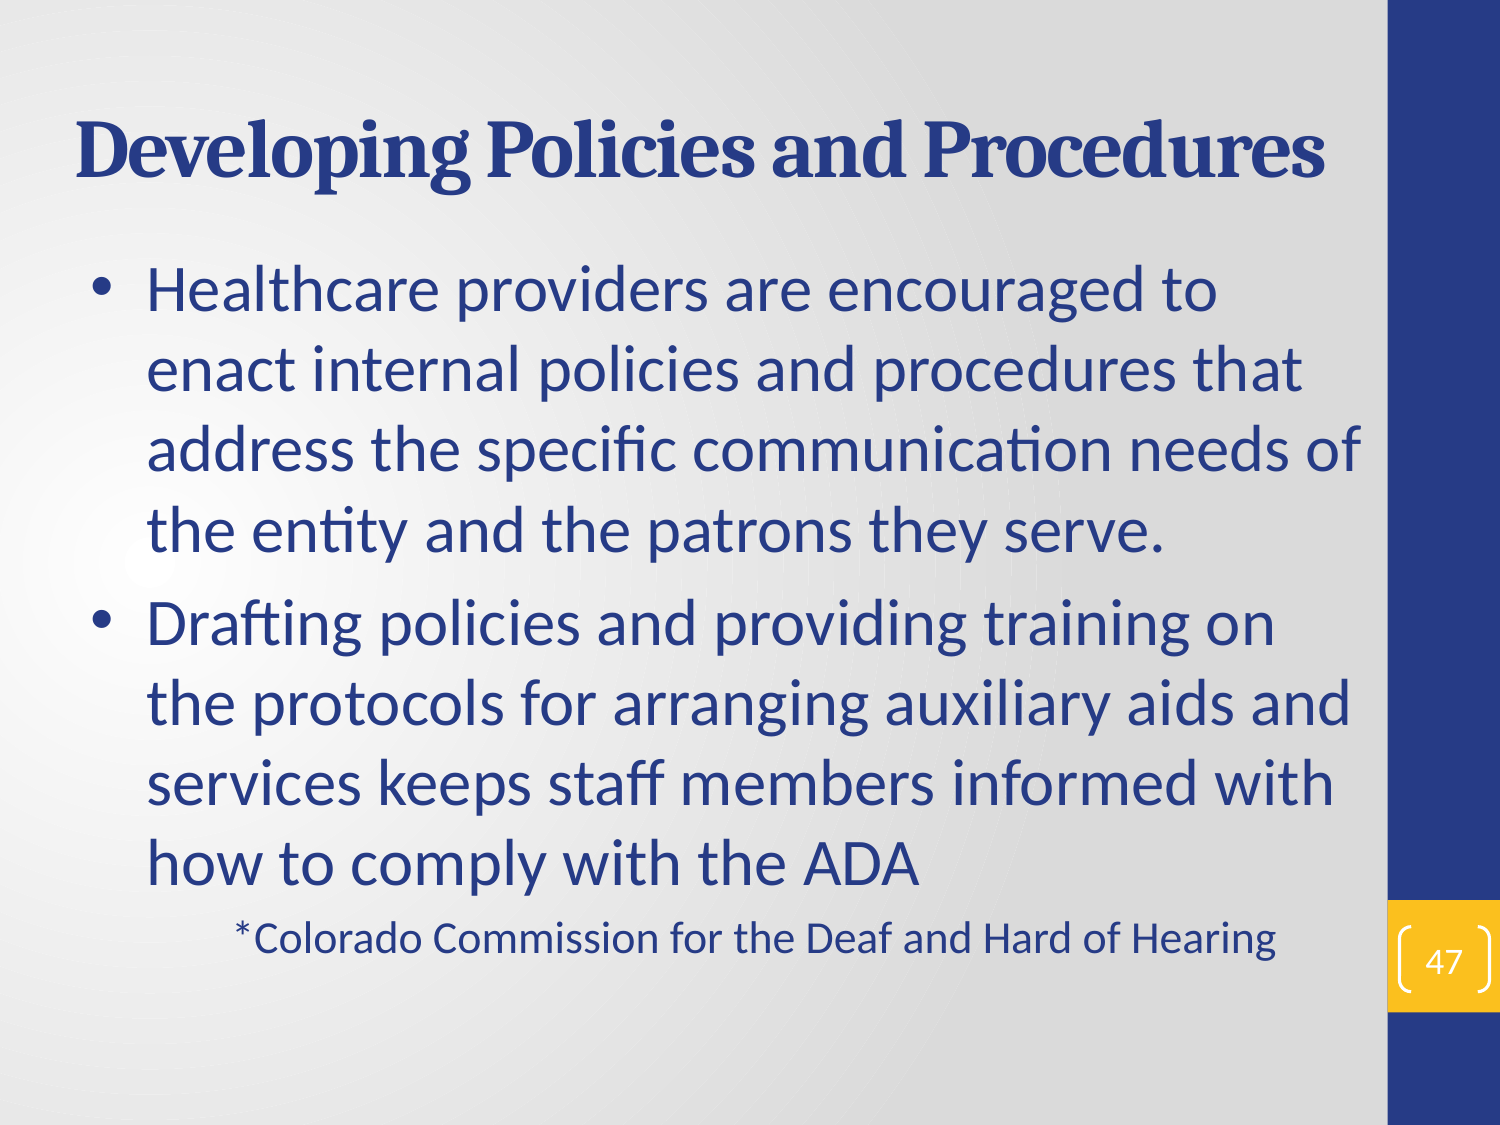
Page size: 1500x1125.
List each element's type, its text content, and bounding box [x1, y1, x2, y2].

slide_number 47 [1397, 925, 1492, 994]
list Healthcare providers are encouraged to enact internal policies and procedures that address the specific communication needs of the entity and the patrons they serve. Drafting policies and providing training on the protocols for arranging auxiliary aids and services keeps staff members informed with how to comply with the ADA *Colorado Commission for the Deaf and Hard of Hearing [75, 237, 1384, 1080]
title Developing Policies and Procedures [59, 50, 1384, 238]
